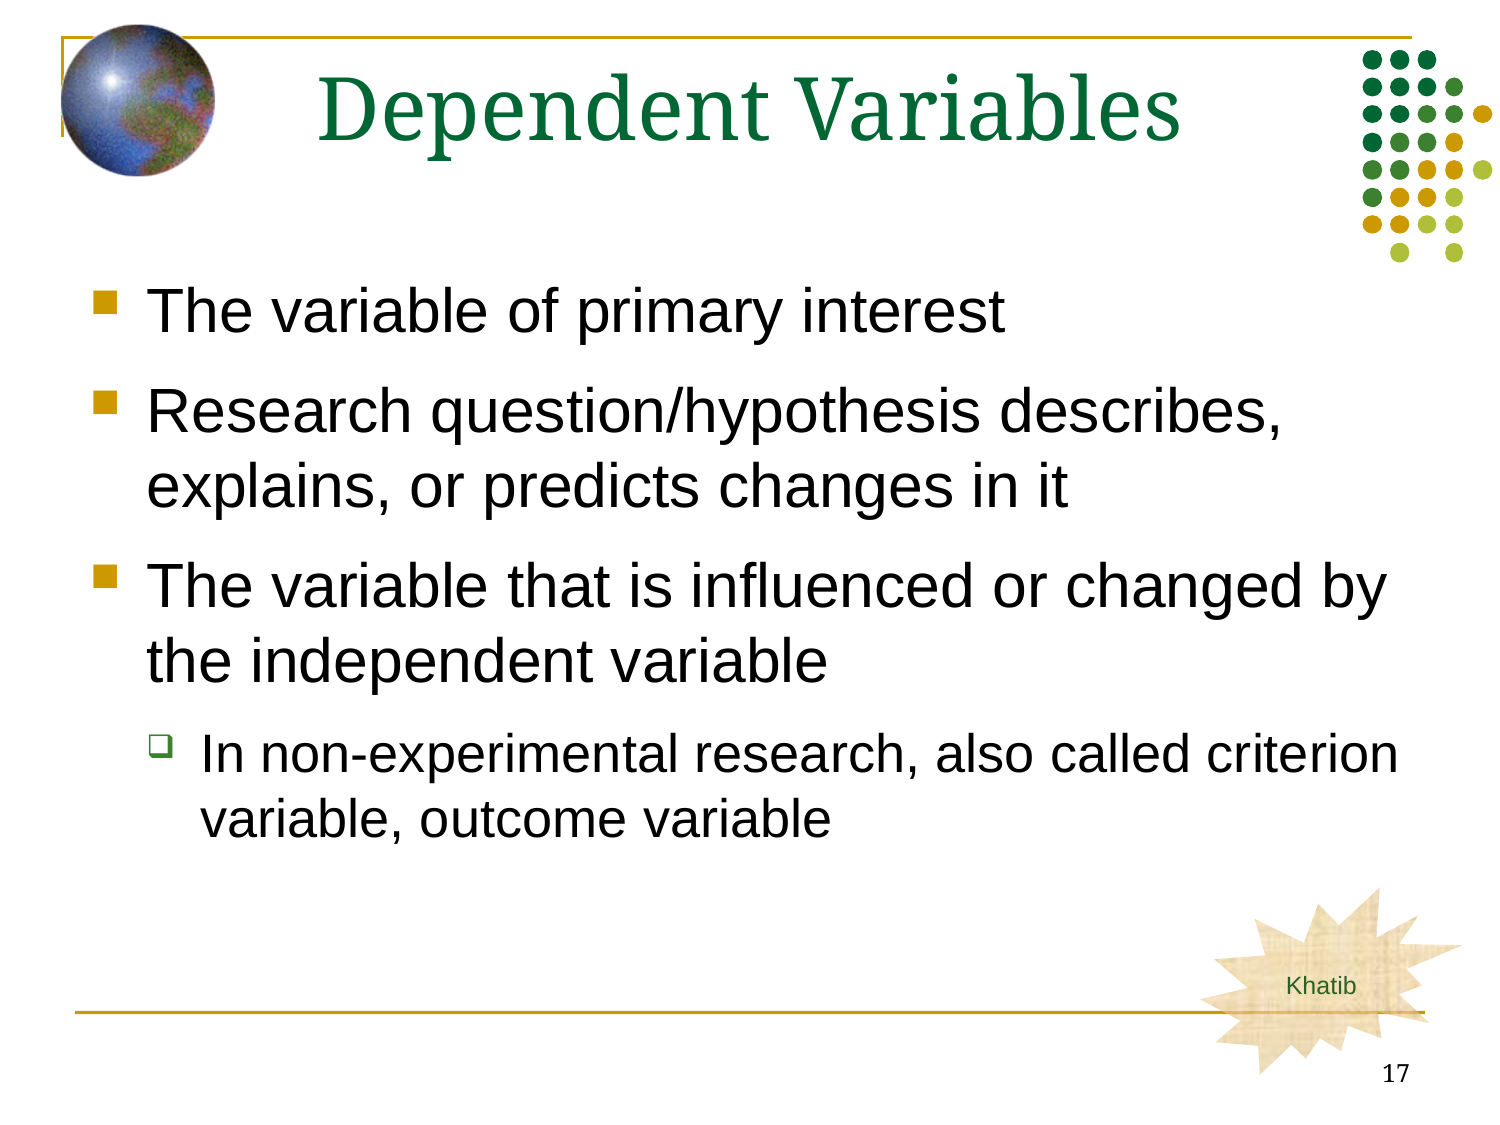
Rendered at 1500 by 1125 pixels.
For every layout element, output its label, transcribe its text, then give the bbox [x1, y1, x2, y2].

list The variable of primary interest Research question/hypothesis describes, explains, or predicts changes in it The variable that is influenced or changed by the independent variable In non-experimental research, also called criterion variable, outcome variable [75, 262, 1425, 1006]
picture [50, 12, 225, 188]
title Dependent Variables [75, 45, 1425, 233]
slide_number 17 [1074, 1023, 1426, 1100]
